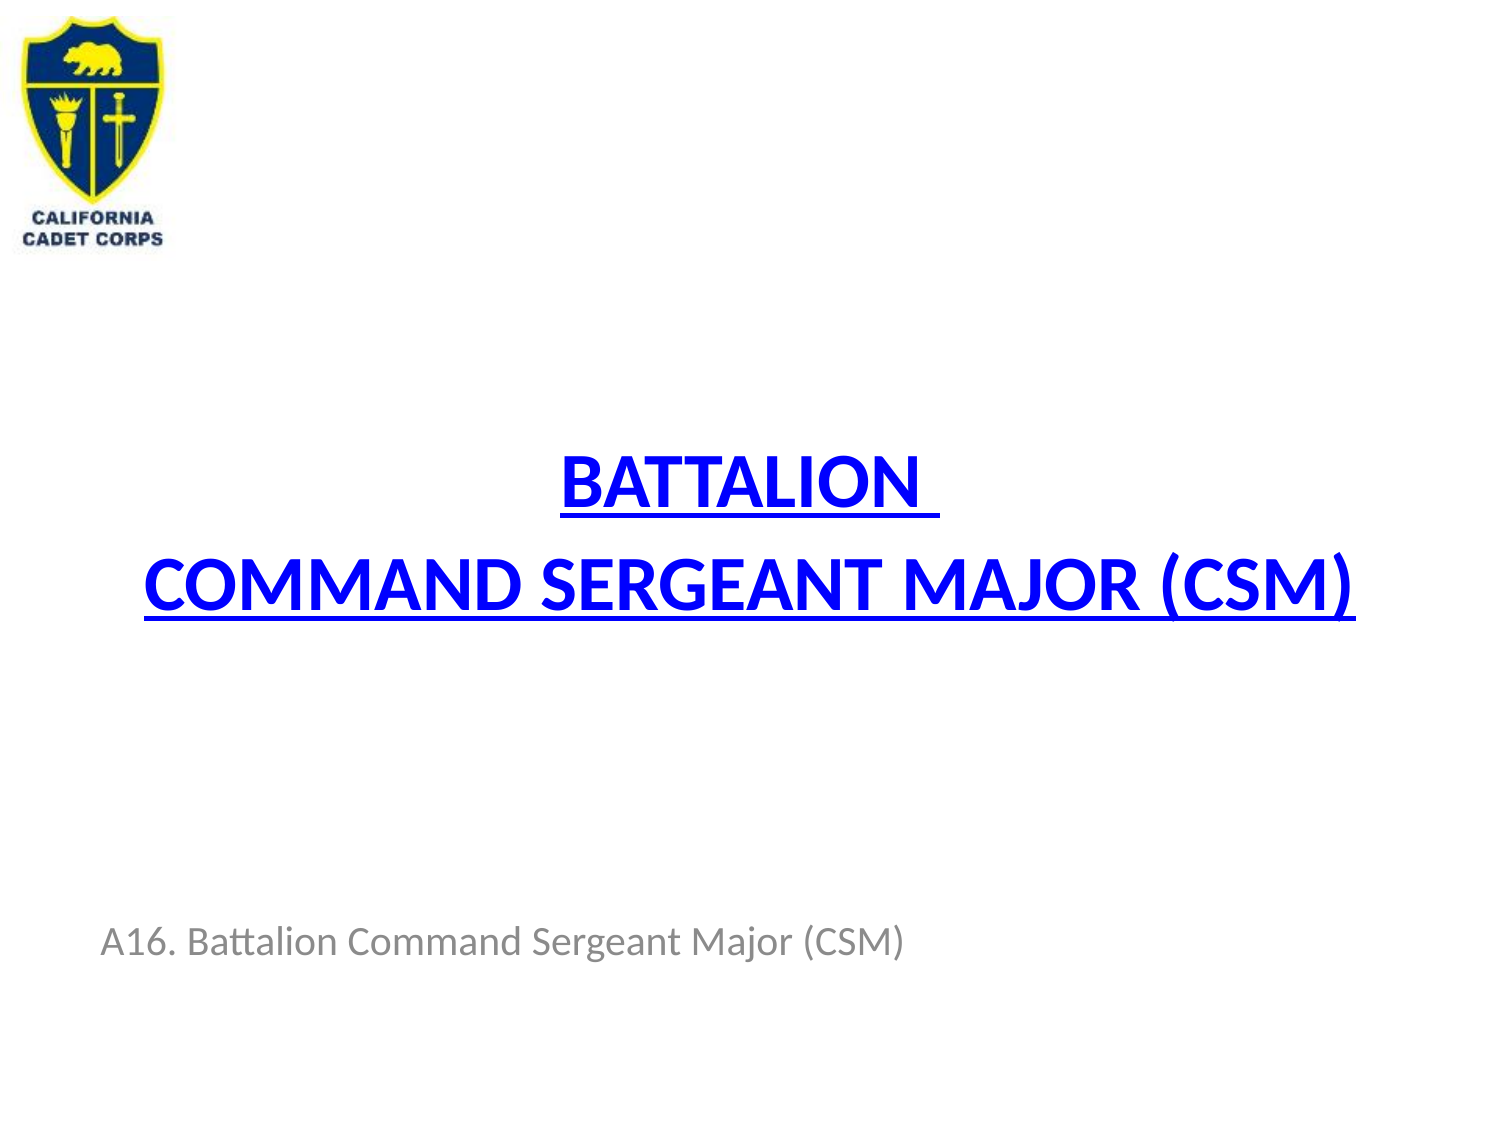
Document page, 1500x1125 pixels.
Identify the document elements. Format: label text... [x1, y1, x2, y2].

picture [0, 16, 186, 261]
title BATTALION COMMAND SERGEANT MAJOR (CSM) [0, 412, 1500, 636]
list A16. Battalion Command Sergeant Major (CSM) [85, 725, 1361, 972]
